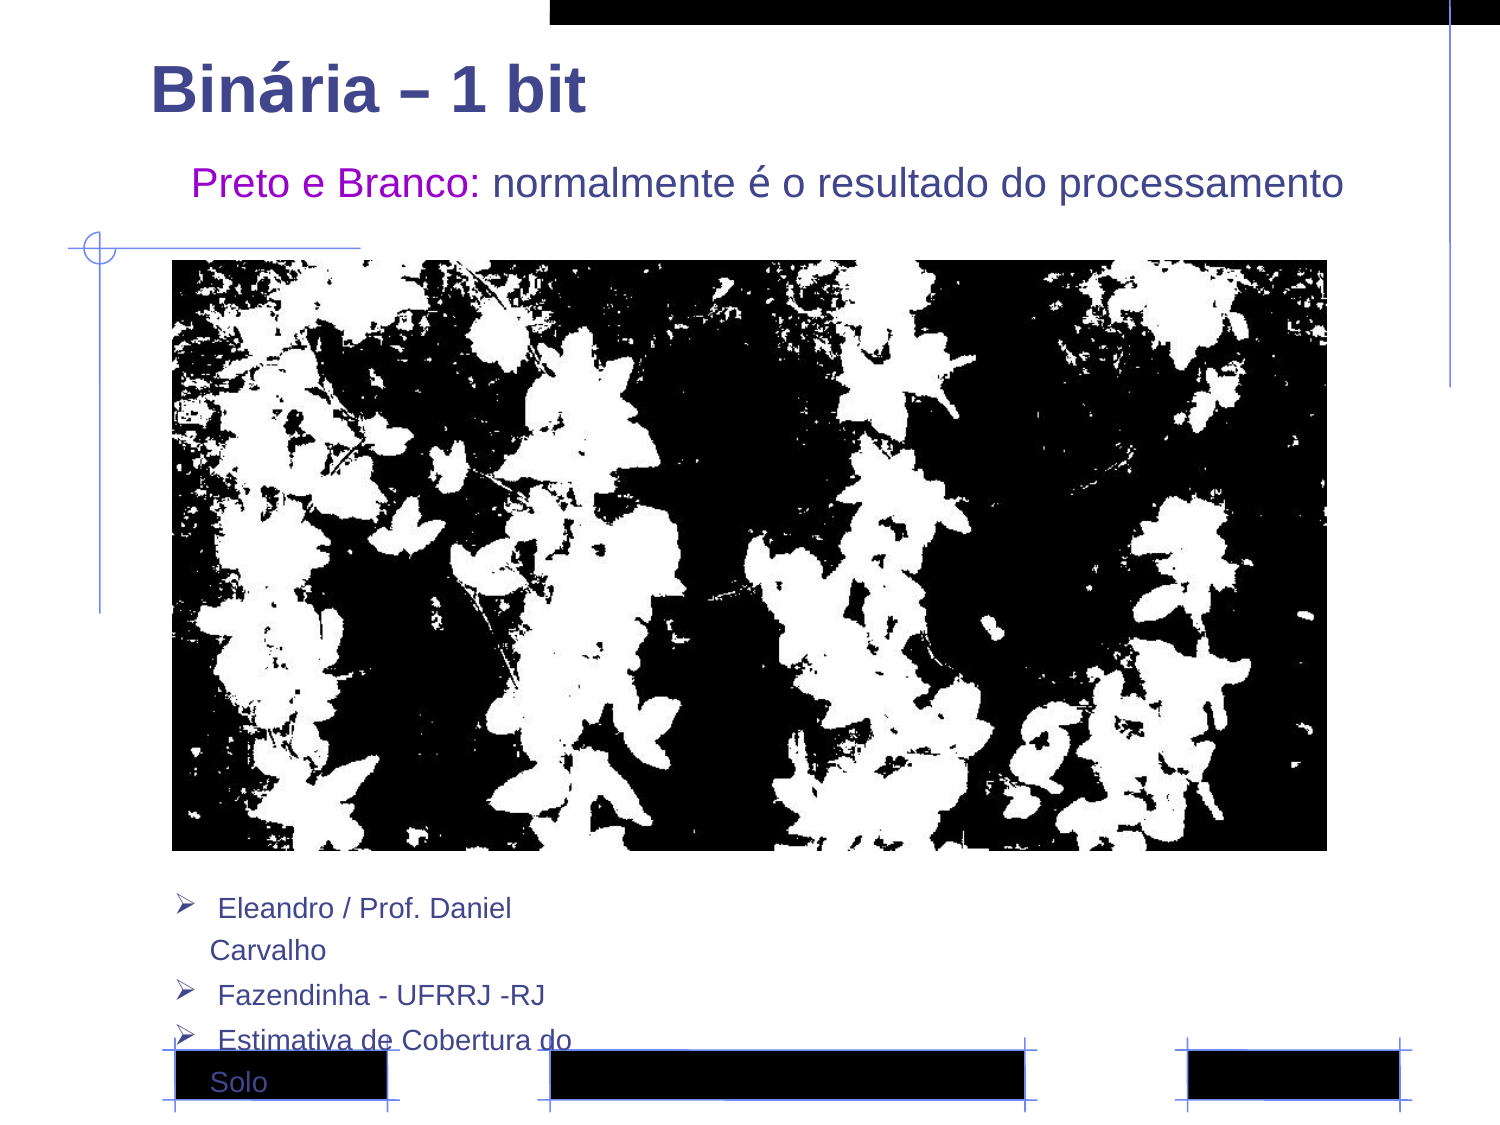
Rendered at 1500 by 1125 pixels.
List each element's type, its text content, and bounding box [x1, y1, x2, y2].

picture [549, 0, 1449, 25]
picture [1451, 0, 1500, 25]
picture [644, 1051, 1024, 1099]
text_box Preto e Branco: normalmente é o resultado do processamento [112, 148, 1424, 219]
text_box Eleandro / Prof. Daniel Carvalho Fazendinha - UFRRJ -RJ Estimativa de Cobertura do Solo [159, 875, 644, 1106]
title Binária – 1 bit [135, 53, 1340, 143]
text_box [112, 219, 1424, 303]
picture [172, 260, 1327, 852]
picture [1189, 1051, 1399, 1099]
